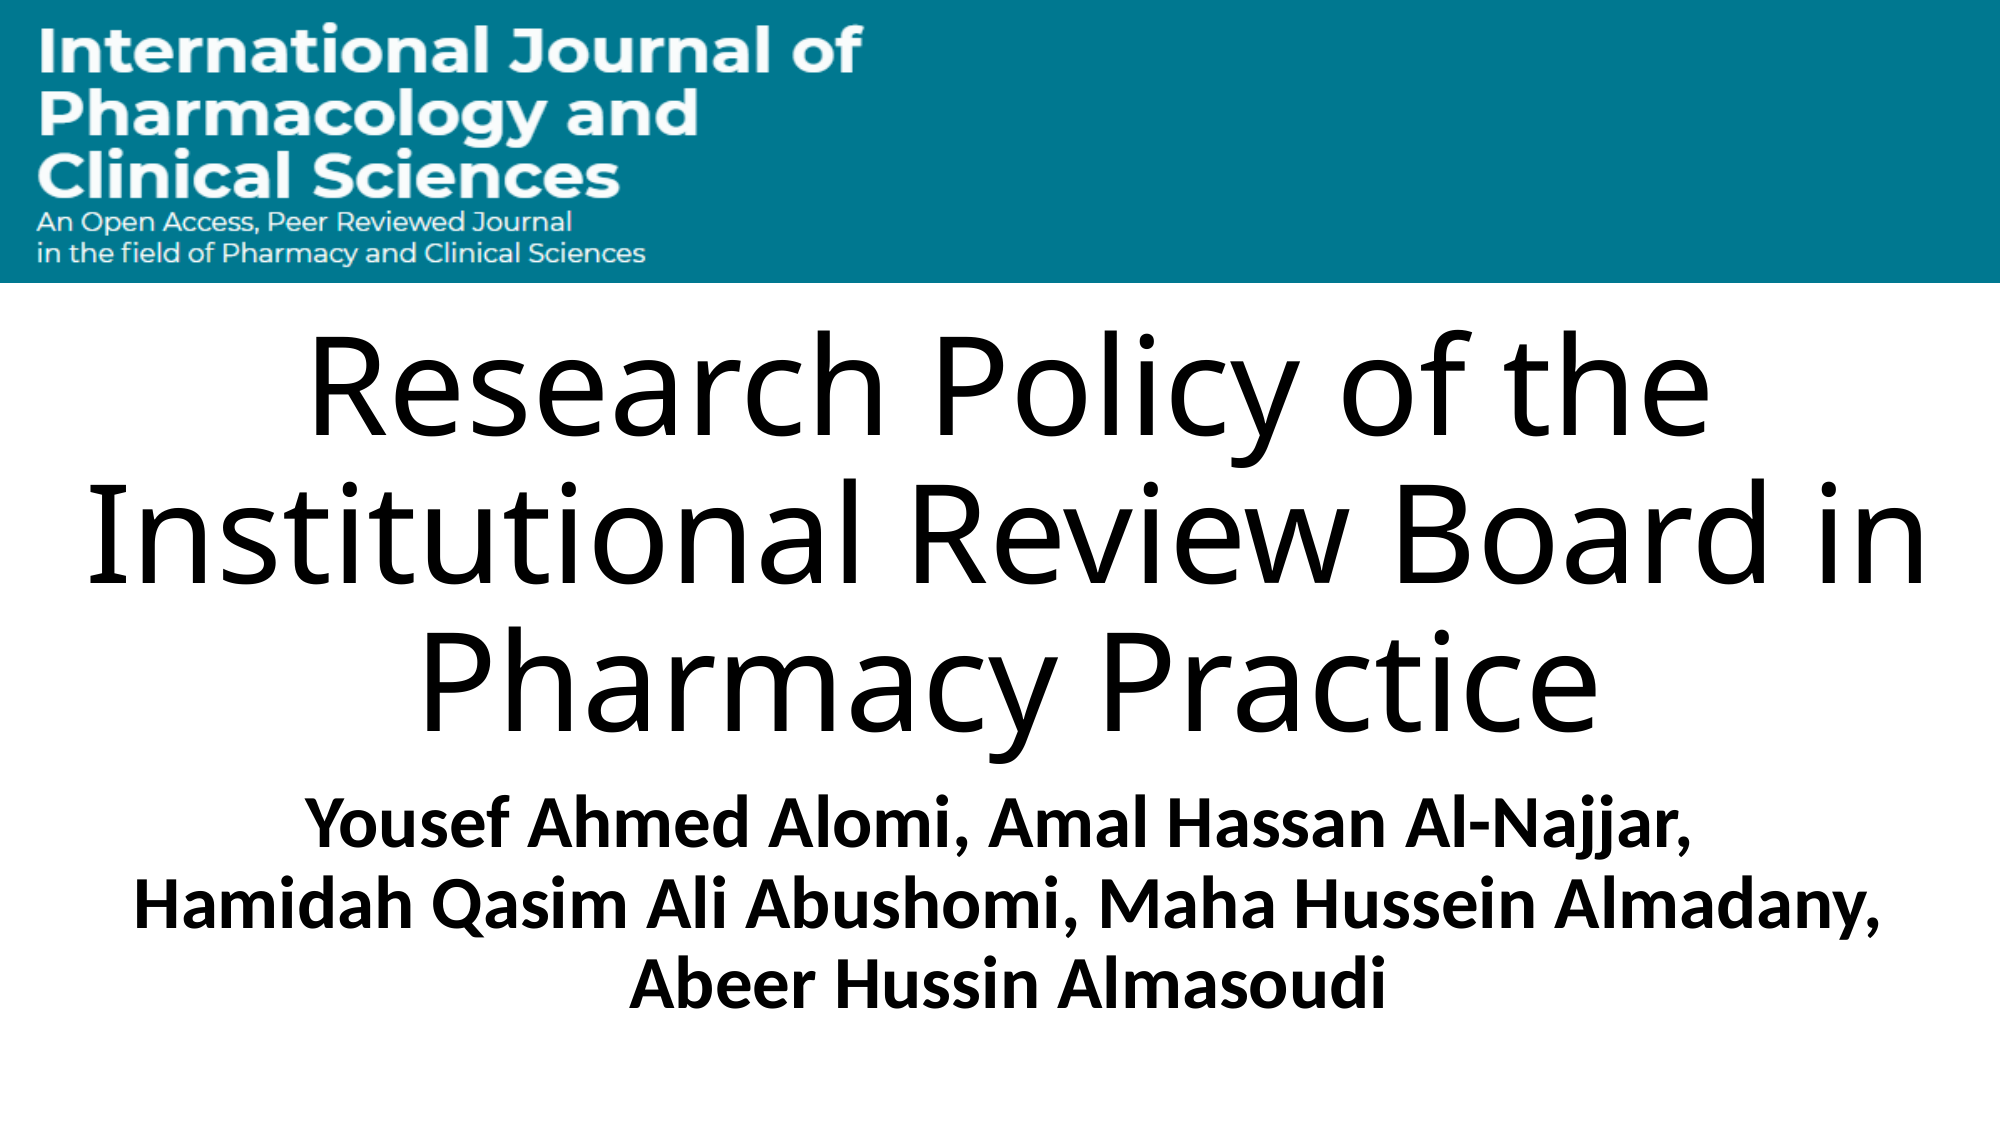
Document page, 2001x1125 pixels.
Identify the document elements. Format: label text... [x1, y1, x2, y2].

subtitle Research Policy of the Institutional Review Board in Pharmacy Practice Yousef Ahmed Alomi, Amal Hassan Al-Najjar, Hamidah Qasim Ali Abushomi, Maha Hussein Almadany, Abeer Hussin Almasoudi [18, 308, 2000, 1125]
picture [0, 0, 2000, 283]
